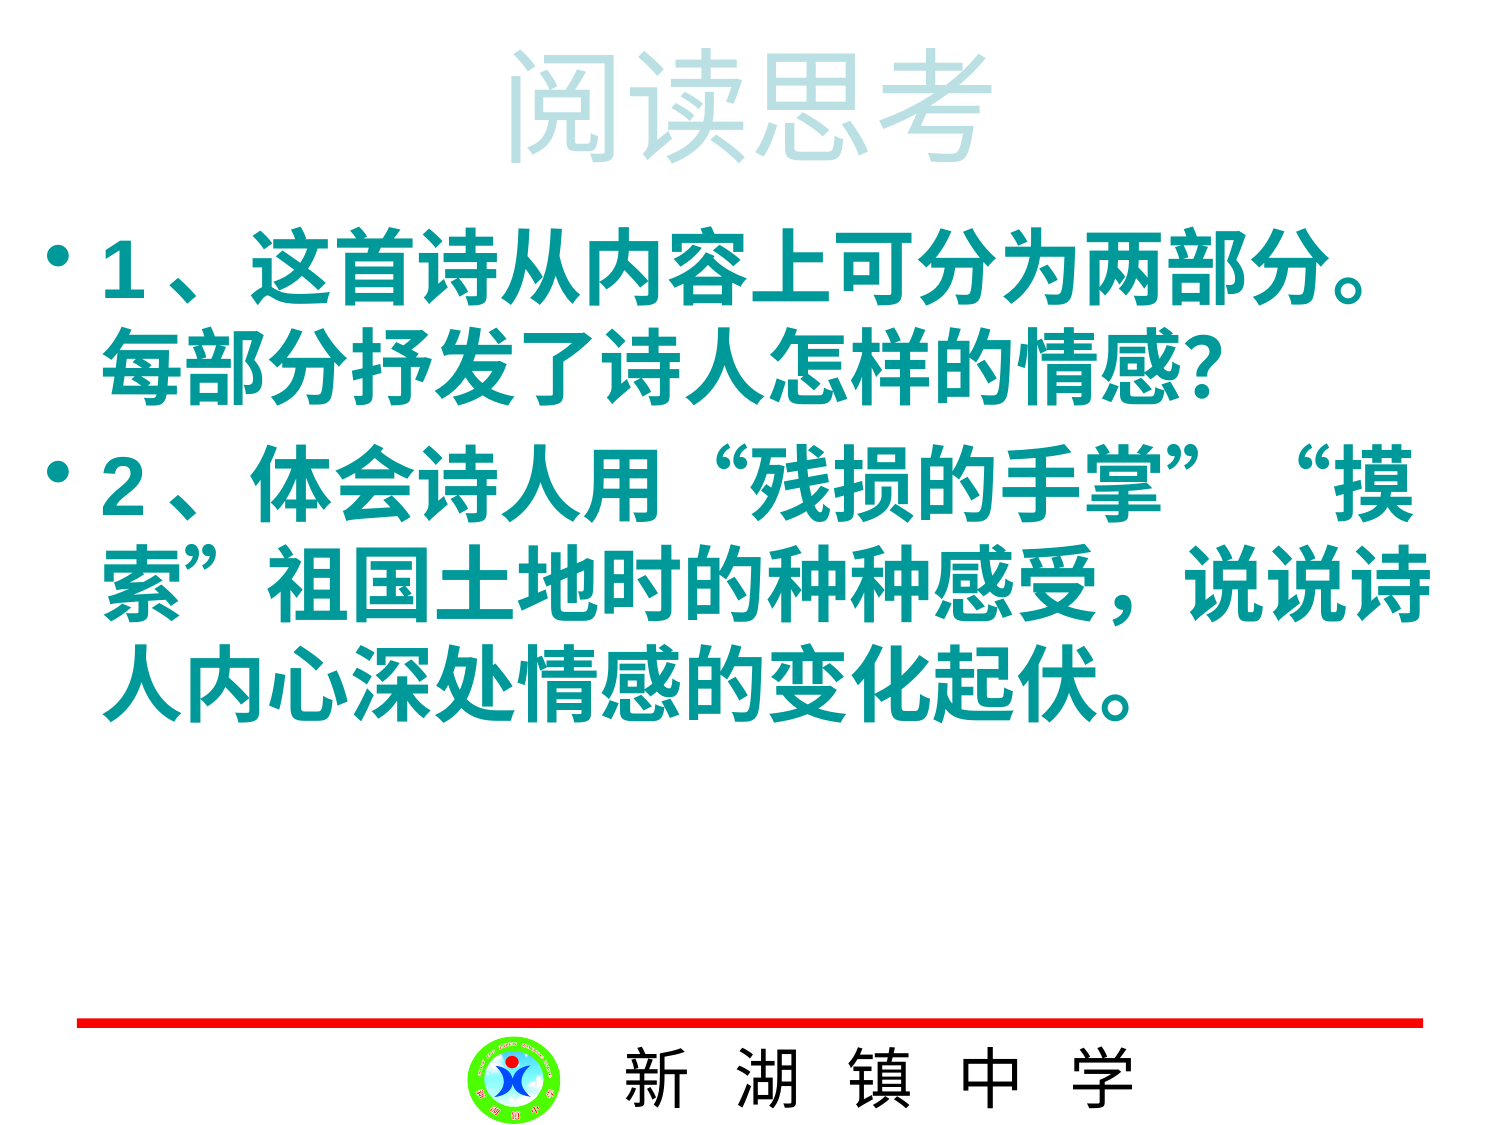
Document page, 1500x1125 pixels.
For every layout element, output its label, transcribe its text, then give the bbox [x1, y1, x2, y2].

list 1、这首诗从内容上可分为两部分。每部分抒发了诗人怎样的情感？ 2、体会诗人用“残损的手掌”“摸索”祖国土地时的种种感受，说说诗人内心深处情感的变化起伏。 [29, 207, 1471, 1125]
title 阅读思考 [74, 0, 1426, 207]
